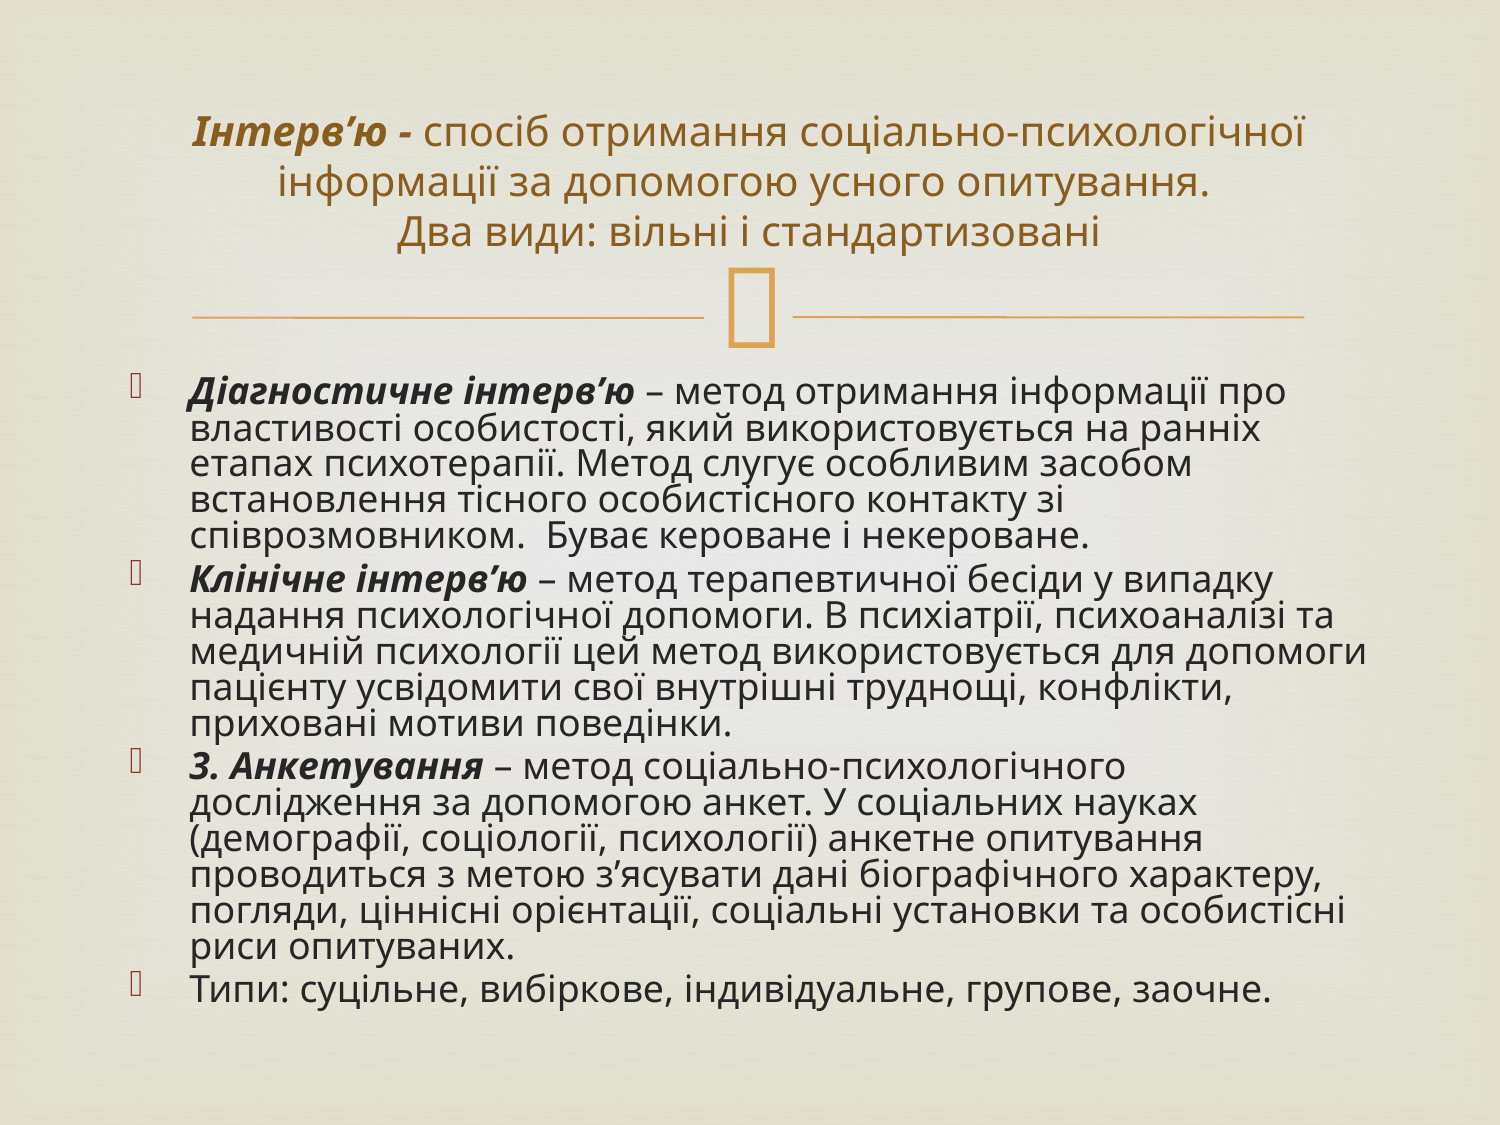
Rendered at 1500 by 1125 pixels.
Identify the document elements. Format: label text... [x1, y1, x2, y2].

title Інтерв’ю - спосіб отримання соціально-психологічної інформації за допомогою усного опитування. Два види: вільні і стандартизовані [112, 93, 1386, 267]
list Діагностичне інтерв’ю – метод отримання інформації про властивості особистості, який використовується на ранніх етапах психотерапії. Метод слугує особливим засобом встановлення тісного особистісного контакту зі співрозмовником. Буває кероване і некероване. Клінічне інтерв’ю – метод терапевтичної бесіди у випадку надання психологічної допомоги. В психіатрії, психоаналізі та медичній психології цей метод використовується для допомоги пацієнту усвідомити свої внутрішні труднощі, конфлікти, приховані мотиви поведінки. 3. Анкетування – метод соціально-психологічного дослідження за допомогою анкет. У соціальних науках (демографії, соціології, психології) анкетне опитування проводиться з метою з’ясувати дані біографічного характеру, погляди, ціннісні орієнтації, соціальні установки та особистісні риси опитуваних. Типи: суцільне, вибіркове, індивідуальне, групове, заочне. [114, 368, 1386, 1006]
